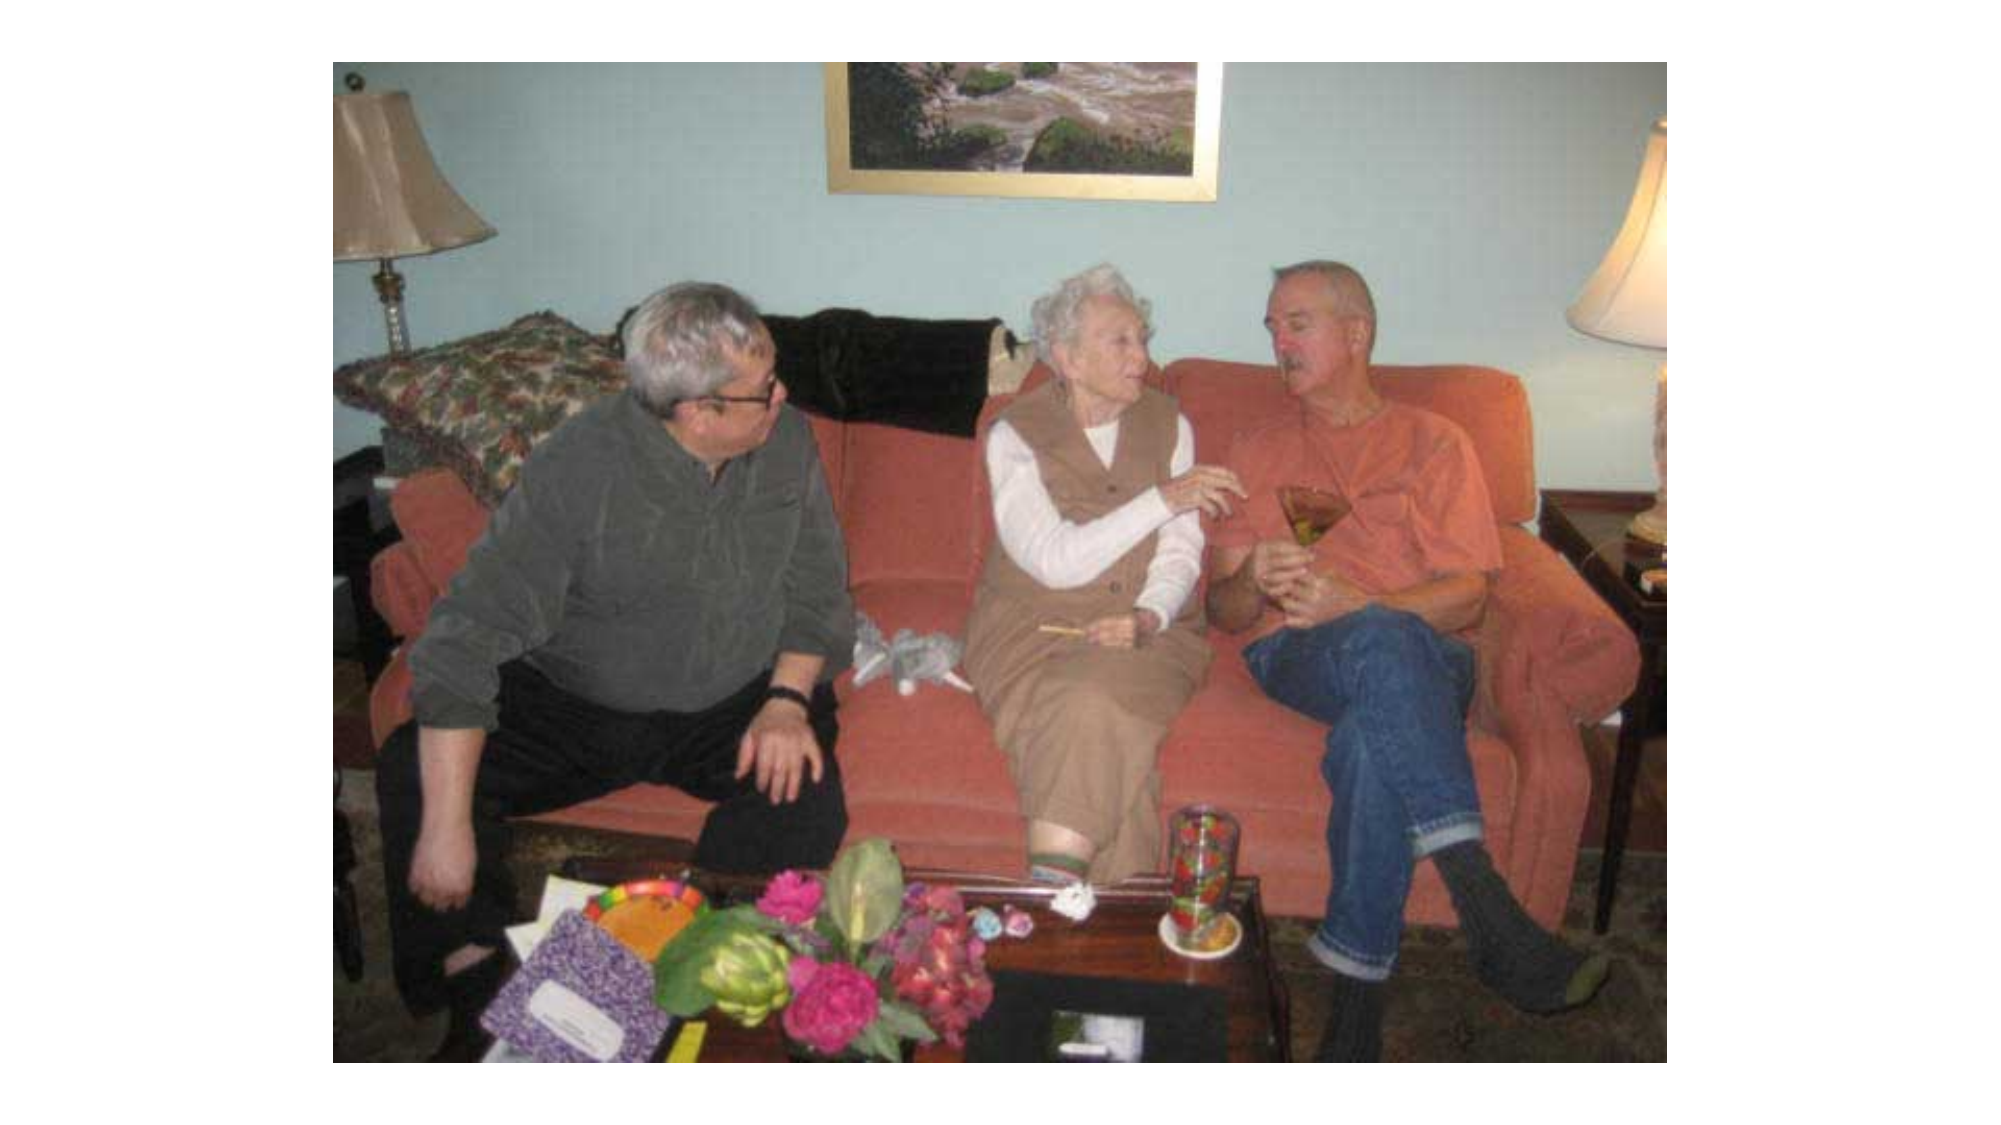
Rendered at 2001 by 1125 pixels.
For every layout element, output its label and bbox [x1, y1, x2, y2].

picture [333, 62, 1667, 1063]
